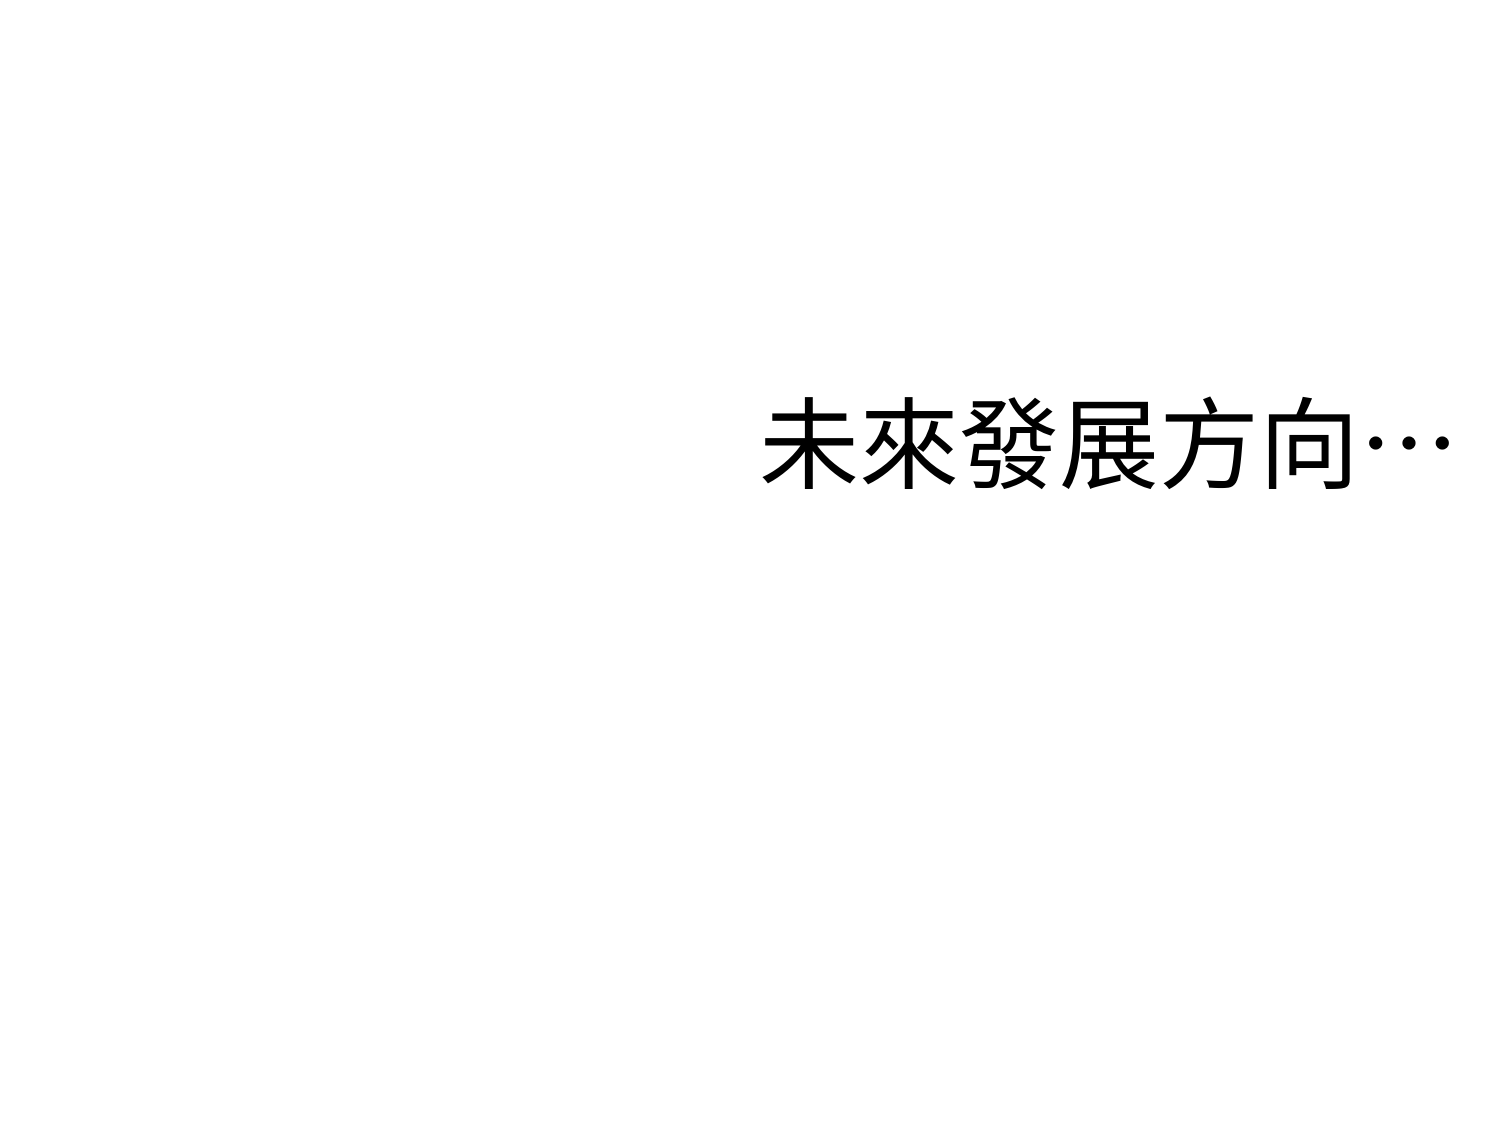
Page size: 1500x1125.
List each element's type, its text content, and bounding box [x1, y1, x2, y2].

text_box 未來發展方向… [744, 374, 1474, 509]
